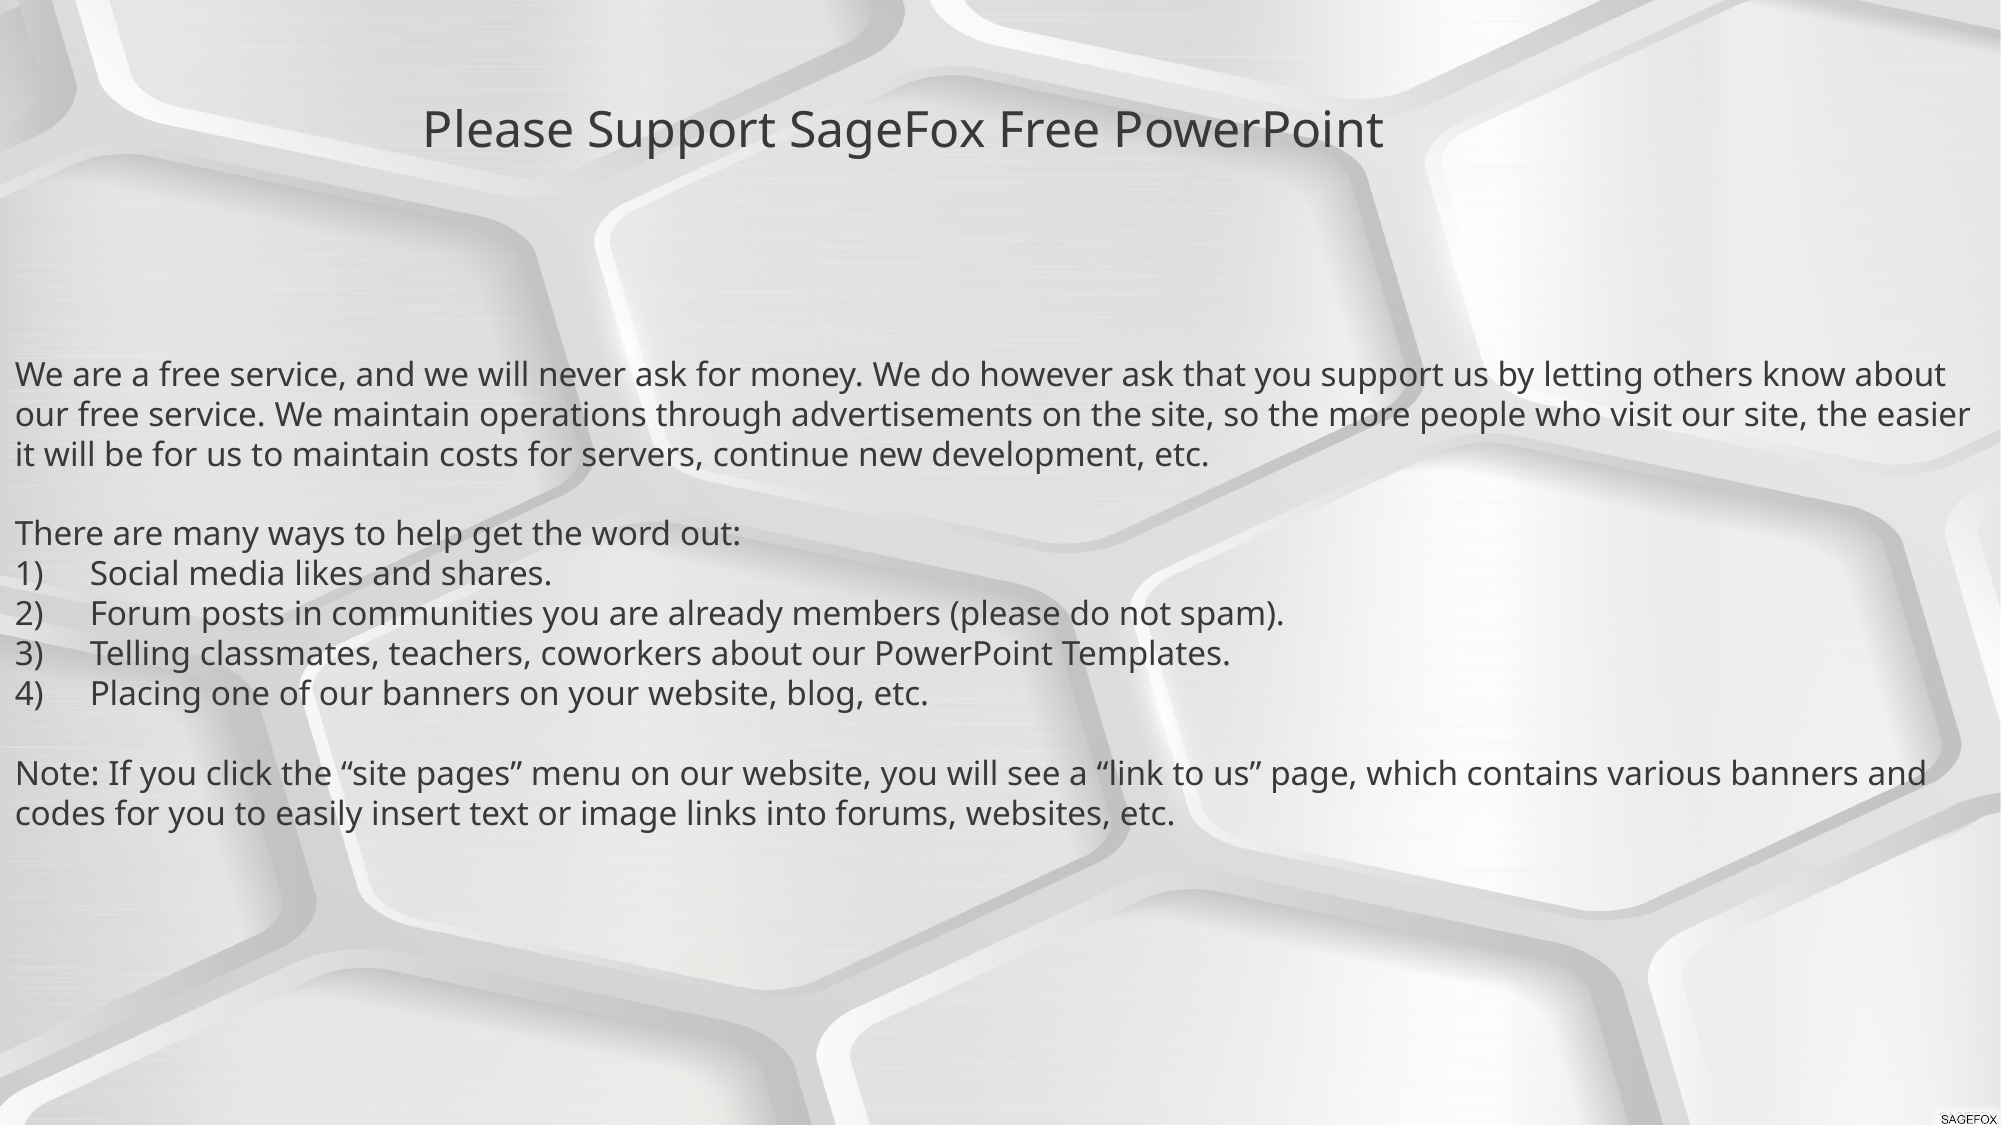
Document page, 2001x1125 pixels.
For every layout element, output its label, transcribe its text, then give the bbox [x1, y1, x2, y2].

title Please Support SageFox Free PowerPoint [363, 72, 1444, 190]
text_box We are a free service, and we will never ask for money. We do however ask that you support us by letting others know about our free service. We maintain operations through advertisements on the site, so the more people who visit our site, the easier it will be for us to maintain costs for servers, continue new development, etc. There are many ways to help get the word out: Social media likes and shares. Forum posts in communities you are already members (please do not spam). Telling classmates, teachers, coworkers about our PowerPoint Templates. Placing one of our banners on your website, blog, etc. Note: If you click the “site pages” menu on our website, you will see a “link to us” page, which contains various banners and codes for you to easily insert text or image links into forums, websites, etc. [0, 0, 2000, 1125]
picture [1938, 1114, 1999, 1125]
